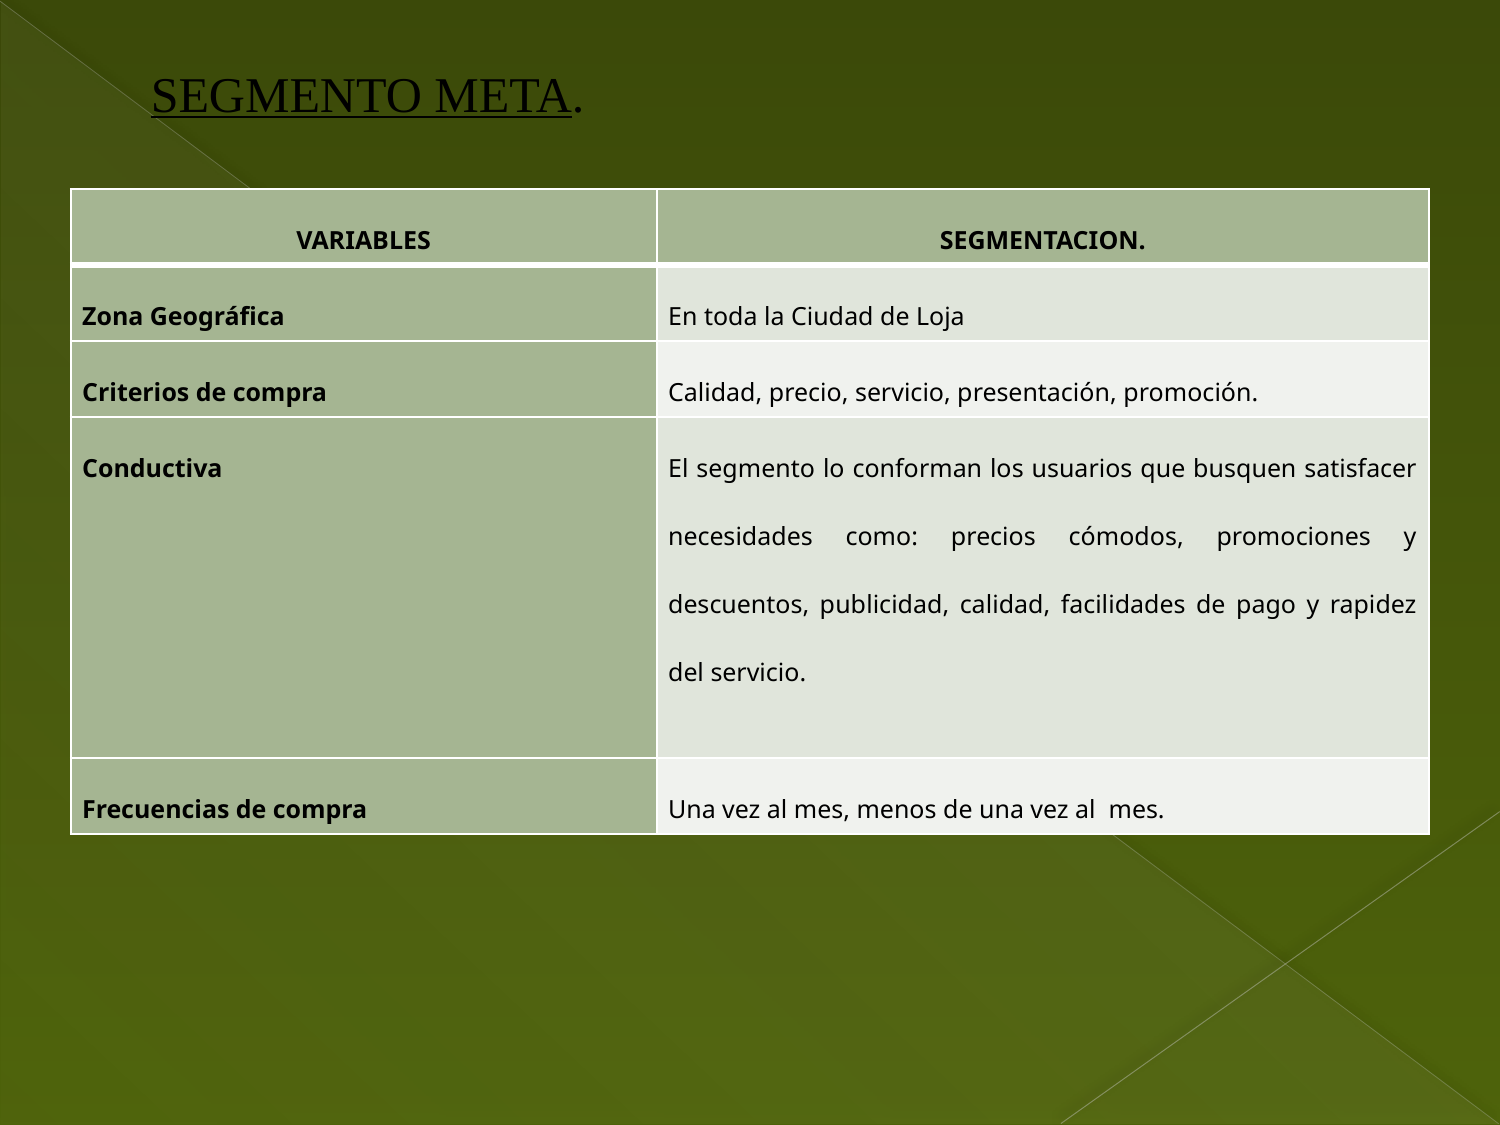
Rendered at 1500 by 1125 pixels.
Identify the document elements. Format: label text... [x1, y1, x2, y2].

table_cell Criterios de compra [72, 342, 656, 416]
table_cell El segmento lo conforman los usuarios que busquen satisfacer necesidades como: precios cómodos, promociones y descuentos, publicidad, calidad, facilidades de pago y rapidez del servicio. [658, 418, 1428, 757]
table_header VARIABLES [72, 190, 656, 262]
table_cell En toda la Ciudad de Loja [658, 268, 1428, 340]
table_cell Conductiva [72, 418, 656, 757]
table_cell Frecuencias de compra [72, 759, 656, 833]
table_cell Zona Geográfica [72, 268, 656, 340]
table_cell Una vez al mes, menos de una vez al mes. [658, 759, 1428, 833]
table_cell Calidad, precio, servicio, presentación, promoción. [658, 342, 1428, 416]
text_box SEGMENTO META. [135, 55, 750, 188]
table_header SEGMENTACION. [658, 190, 1428, 262]
